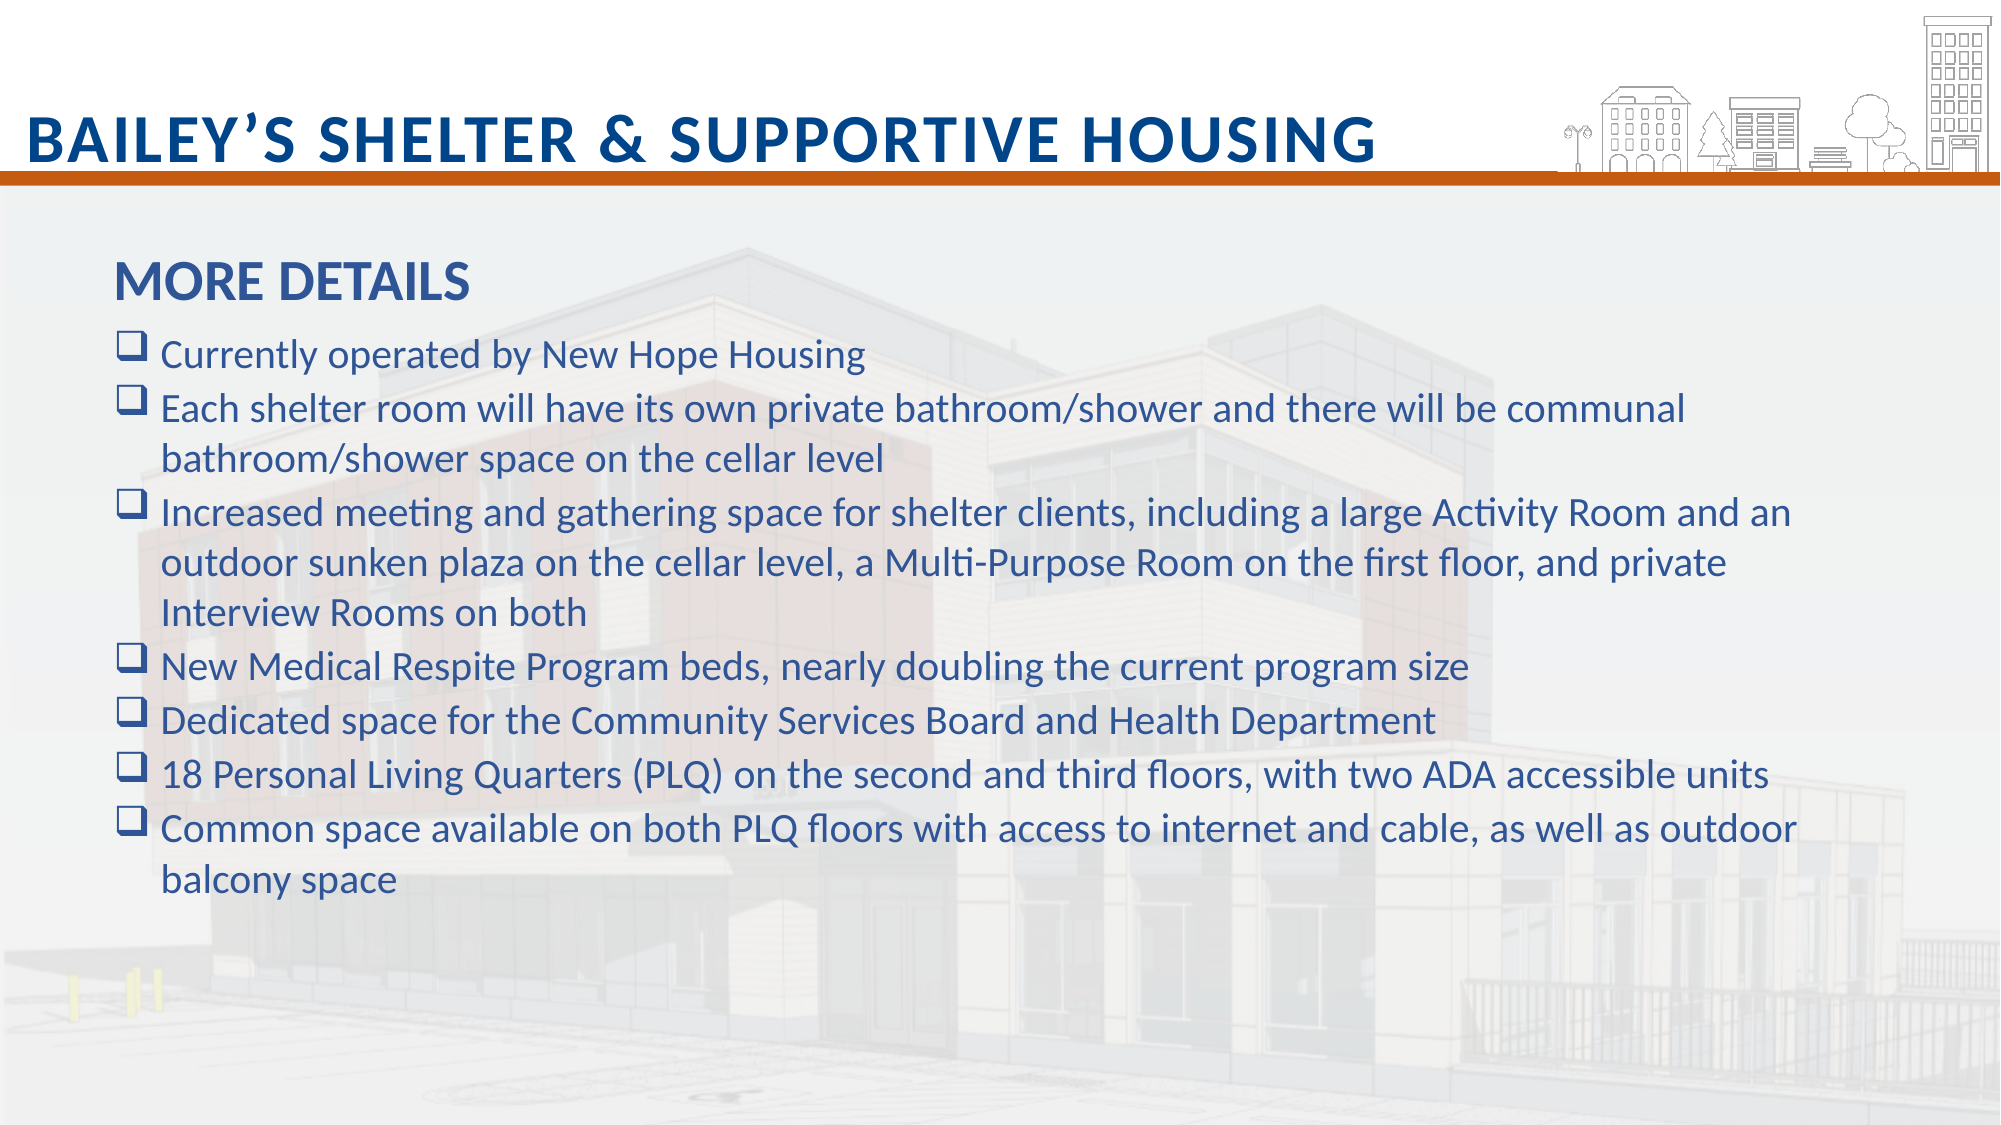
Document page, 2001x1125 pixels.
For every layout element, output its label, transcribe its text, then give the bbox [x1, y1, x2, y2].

text_box BAILEY’S SHELTER & SUPPORTIVE HOUSING [11, 121, 1557, 170]
picture [1557, 0, 2000, 172]
picture [0, 186, 2000, 1125]
text_box [0, 170, 2000, 186]
